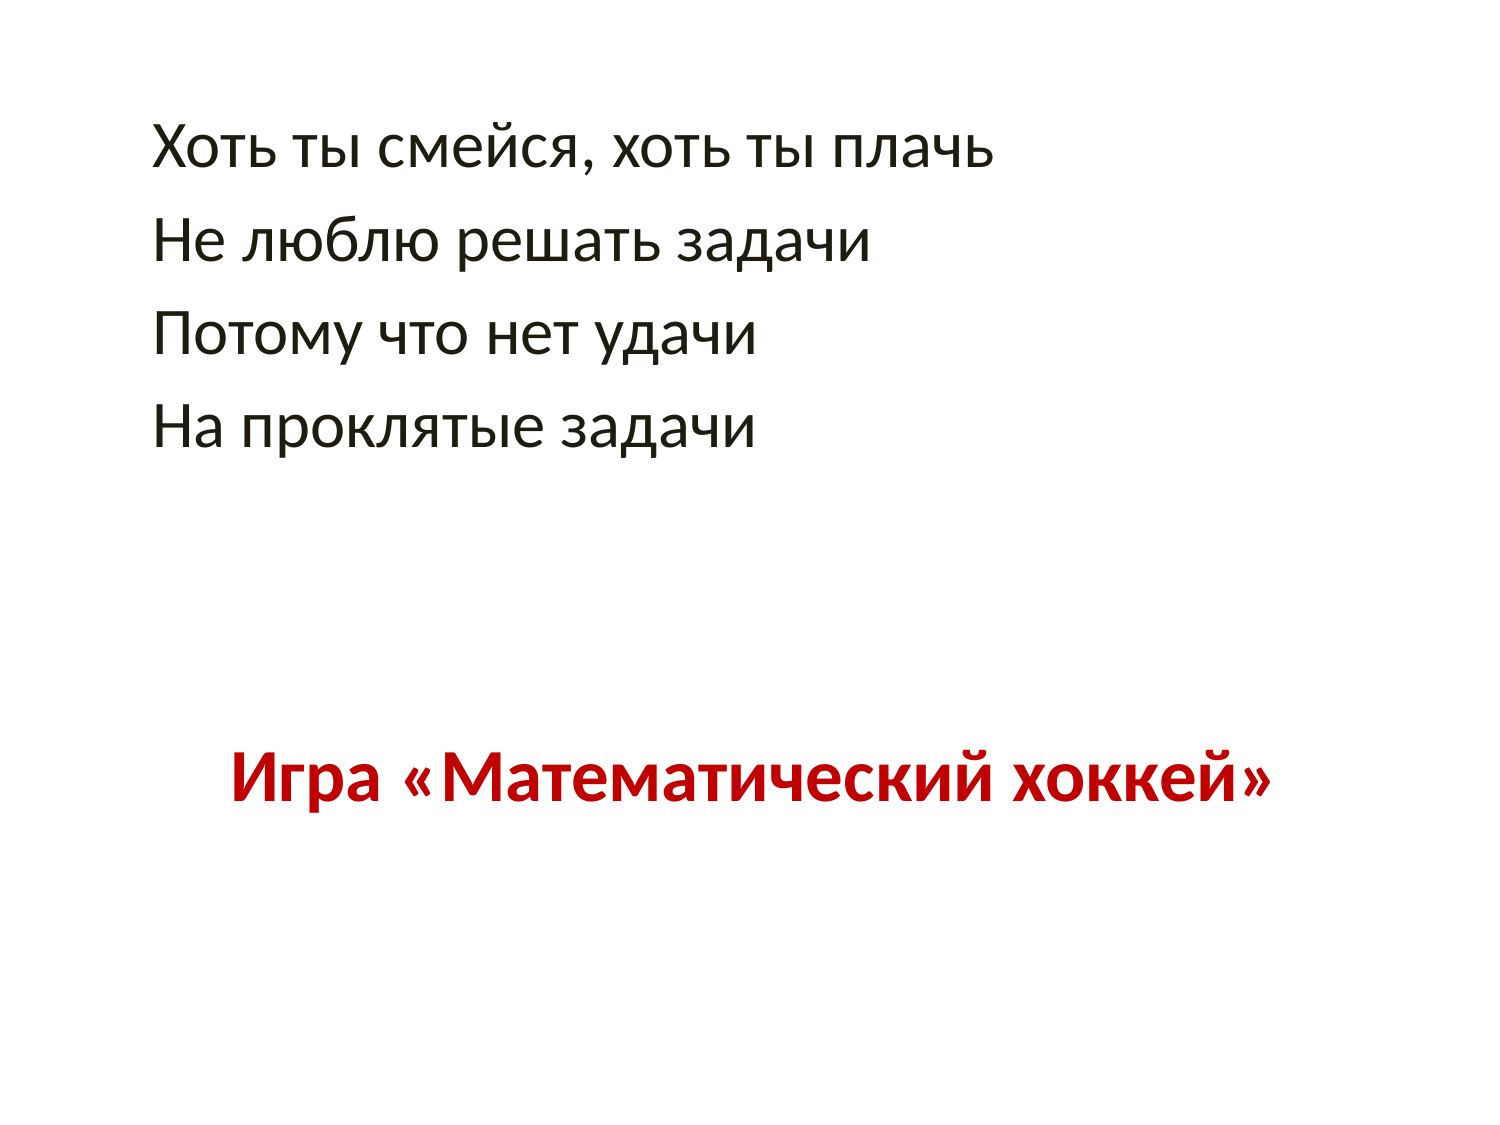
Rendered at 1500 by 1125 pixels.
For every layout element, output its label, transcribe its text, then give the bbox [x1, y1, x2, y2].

title Игра «Математический хоккей» [117, 691, 1393, 853]
list Хоть ты смейся, хоть ты плачь Не люблю решать задачи Потому что нет удачи На проклятые задачи [137, 93, 1413, 563]
